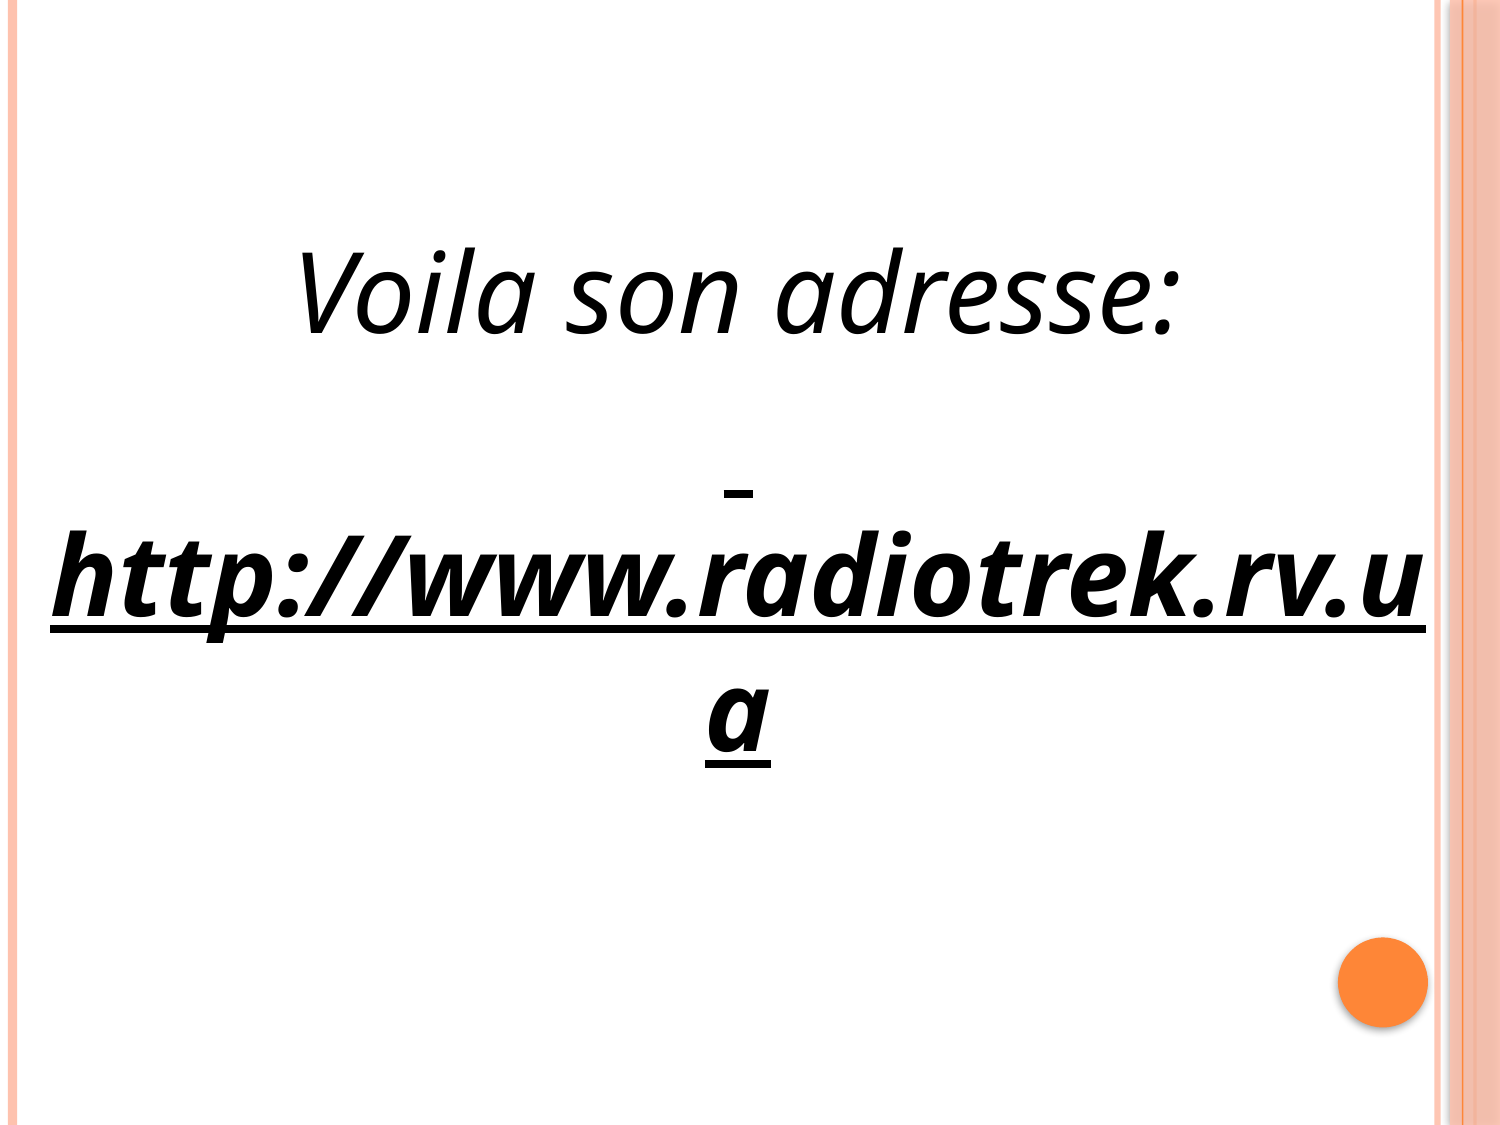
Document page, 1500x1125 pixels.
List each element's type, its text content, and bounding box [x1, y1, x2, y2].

list Voila son adresse: http://www.radiotrek.rv.ua [17, 66, 1459, 1062]
